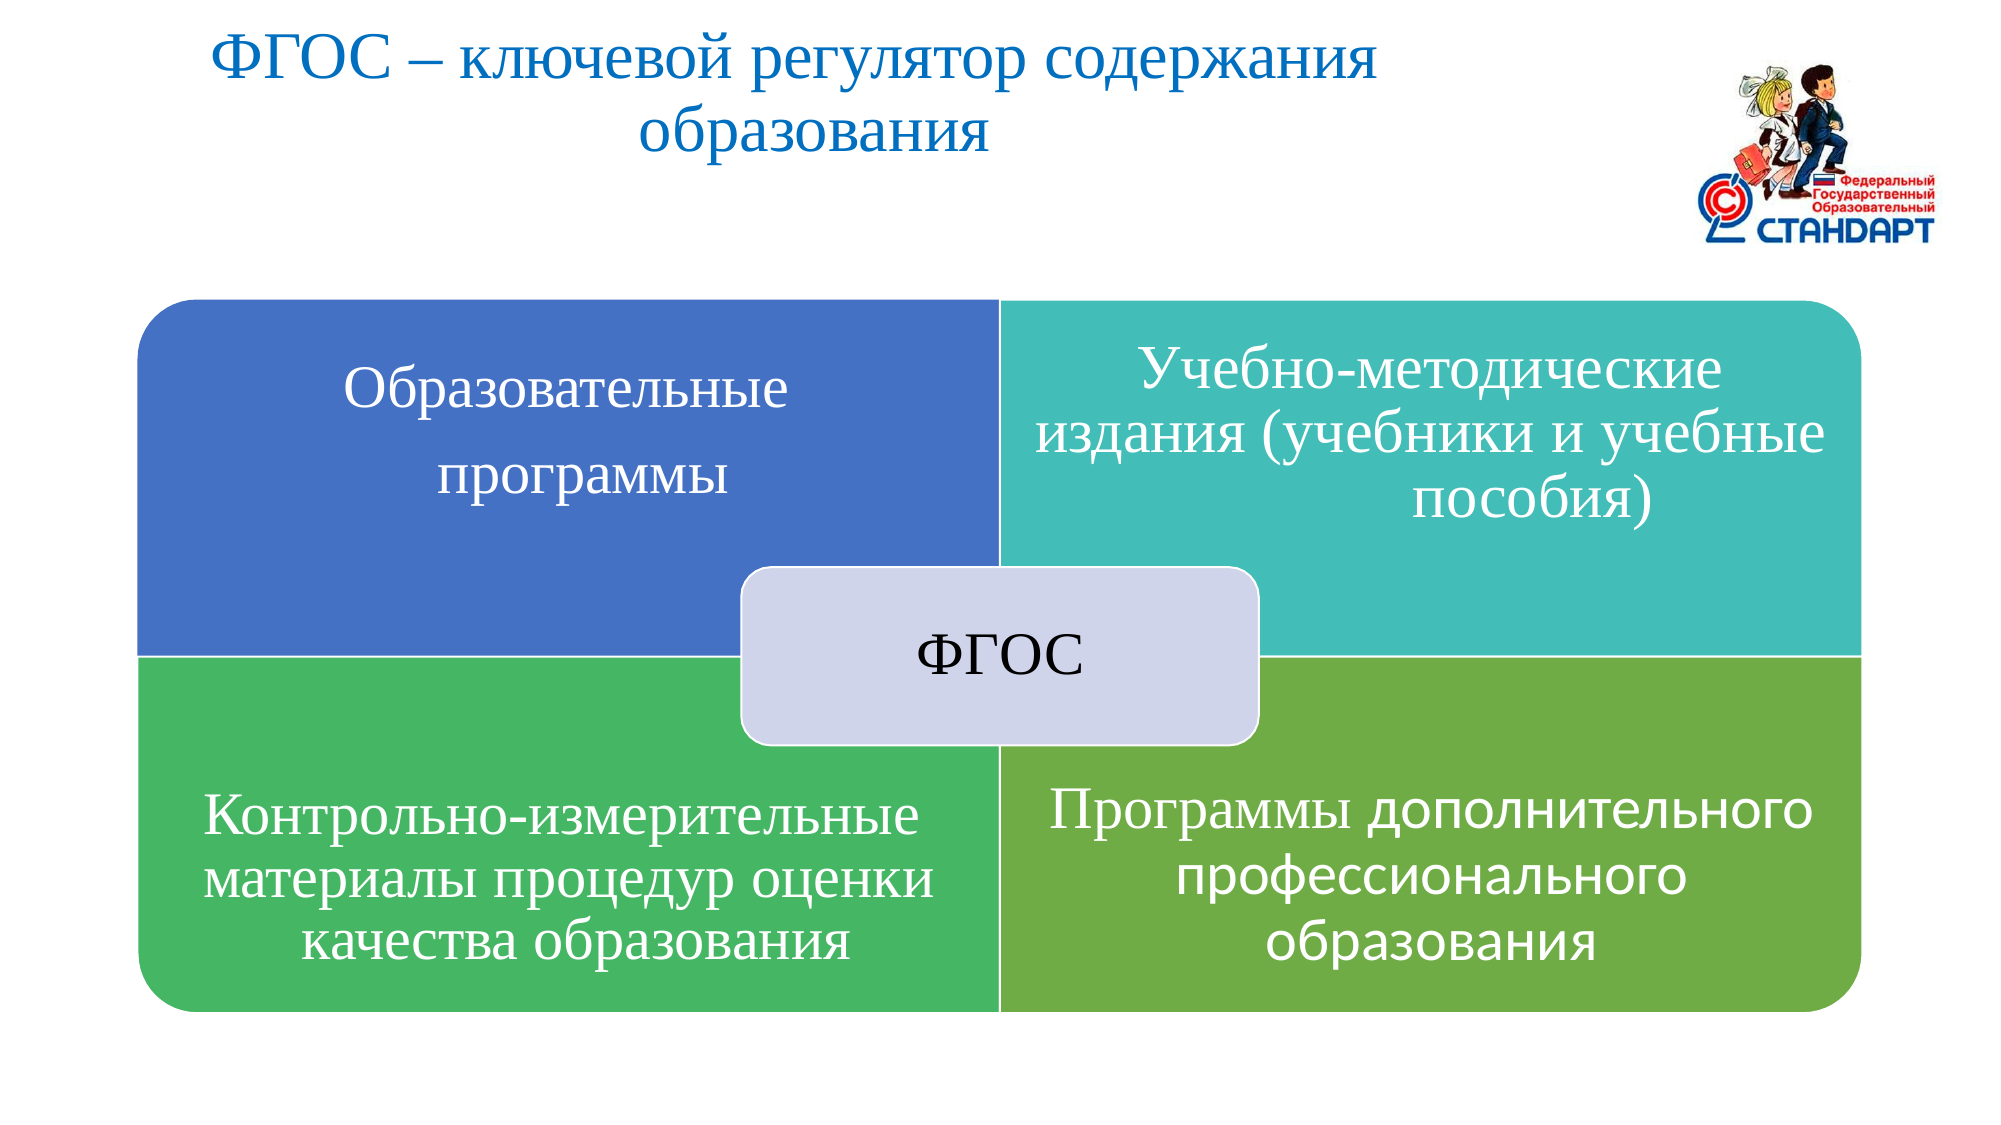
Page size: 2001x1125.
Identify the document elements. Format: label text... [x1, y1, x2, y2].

title ФГОС – ключевой регулятор содержания образования [208, 8, 1389, 208]
picture [1691, 49, 1944, 245]
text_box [136, 655, 993, 1015]
text_box [137, 299, 995, 653]
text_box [739, 565, 1260, 747]
text_box Образовательные программы [341, 331, 796, 506]
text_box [998, 655, 1864, 1015]
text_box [998, 298, 1864, 654]
